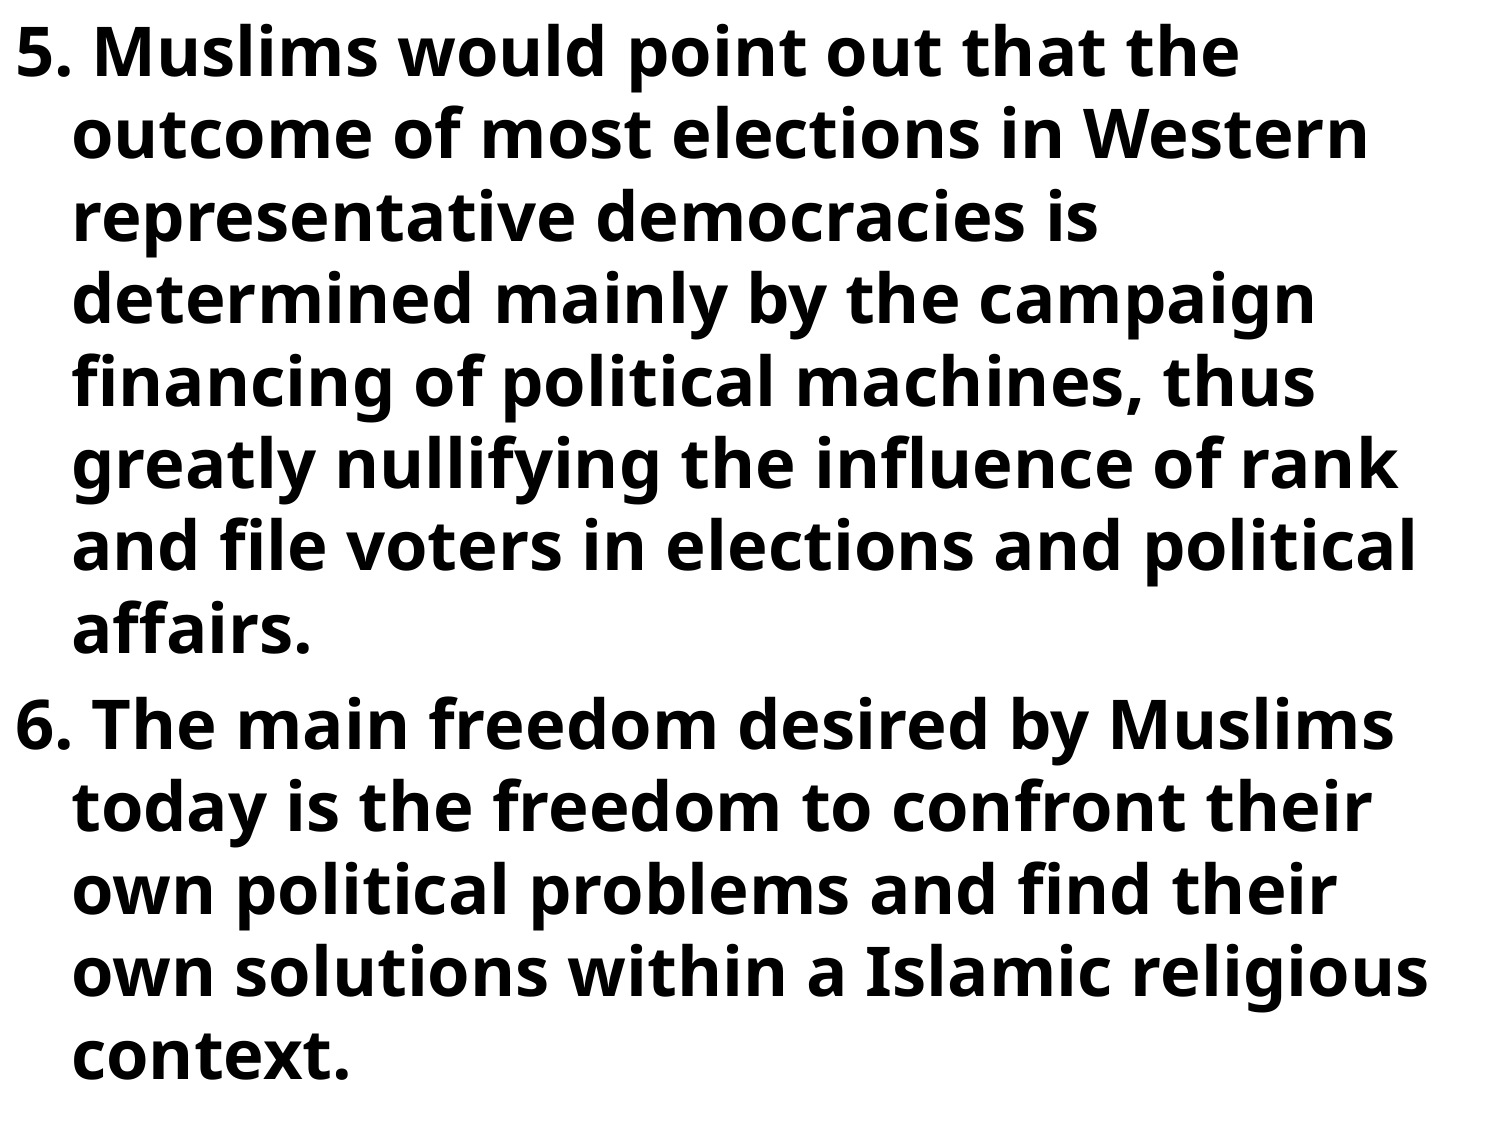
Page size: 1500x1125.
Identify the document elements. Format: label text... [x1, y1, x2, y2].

list 5. Muslims would point out that the outcome of most elections in Western representative democracies is determined mainly by the campaign financing of political machines, thus greatly nullifying the influence of rank and file voters in elections and political affairs. 6. The main freedom desired by Muslims today is the freedom to confront their own political problems and find their own solutions within a Islamic religious context. [0, 0, 1500, 1125]
